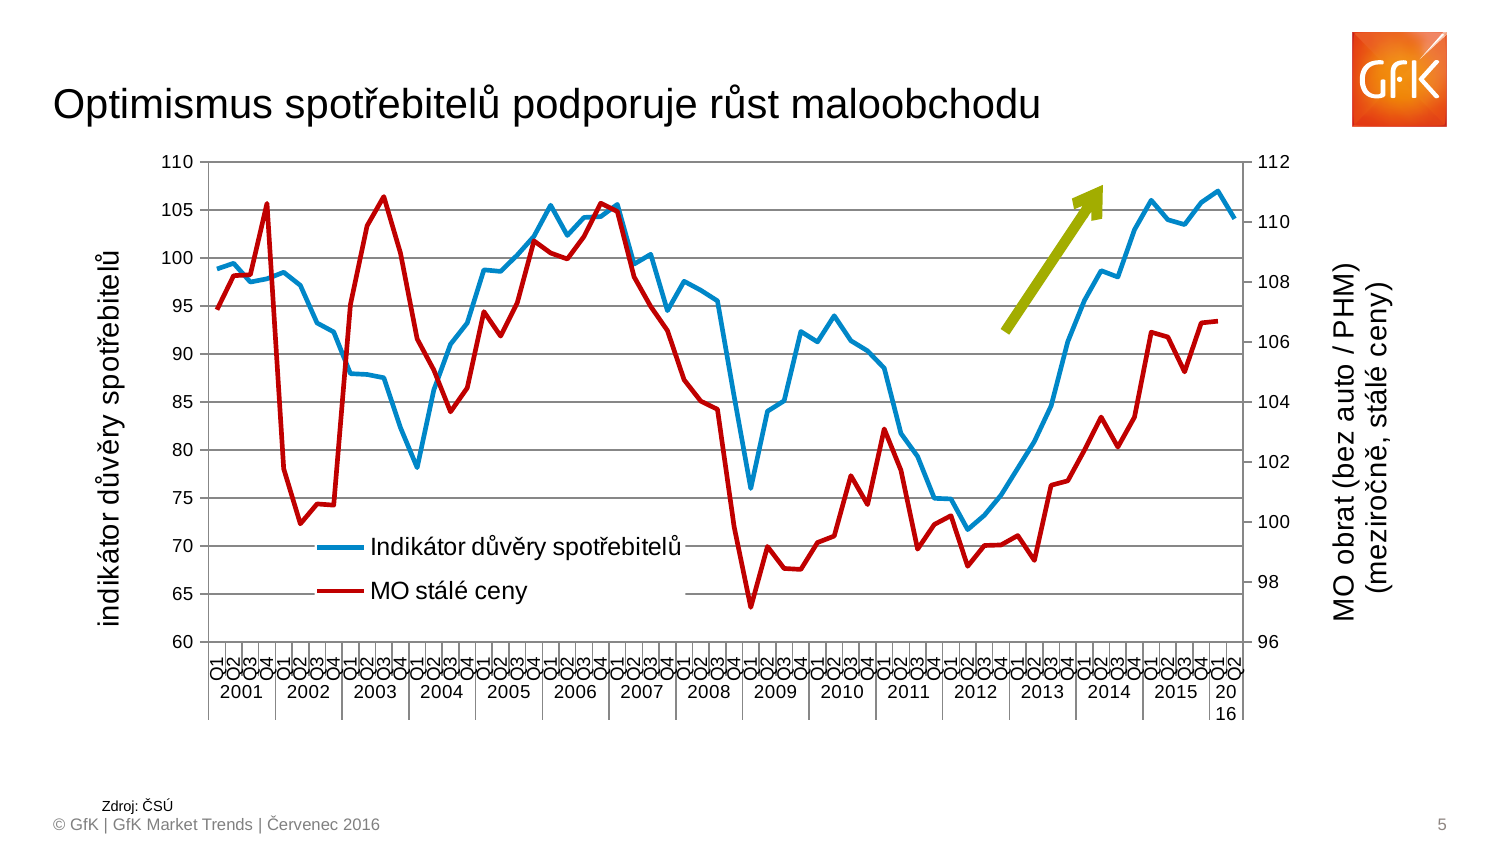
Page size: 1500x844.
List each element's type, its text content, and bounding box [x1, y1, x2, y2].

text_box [1004, 184, 1104, 332]
text_box Optimismus spotřebitelů podporuje růst maloobchodu [52, 32, 1105, 127]
chart [56, 138, 1429, 789]
text_box Zdroj: ČSÚ [89, 797, 356, 822]
